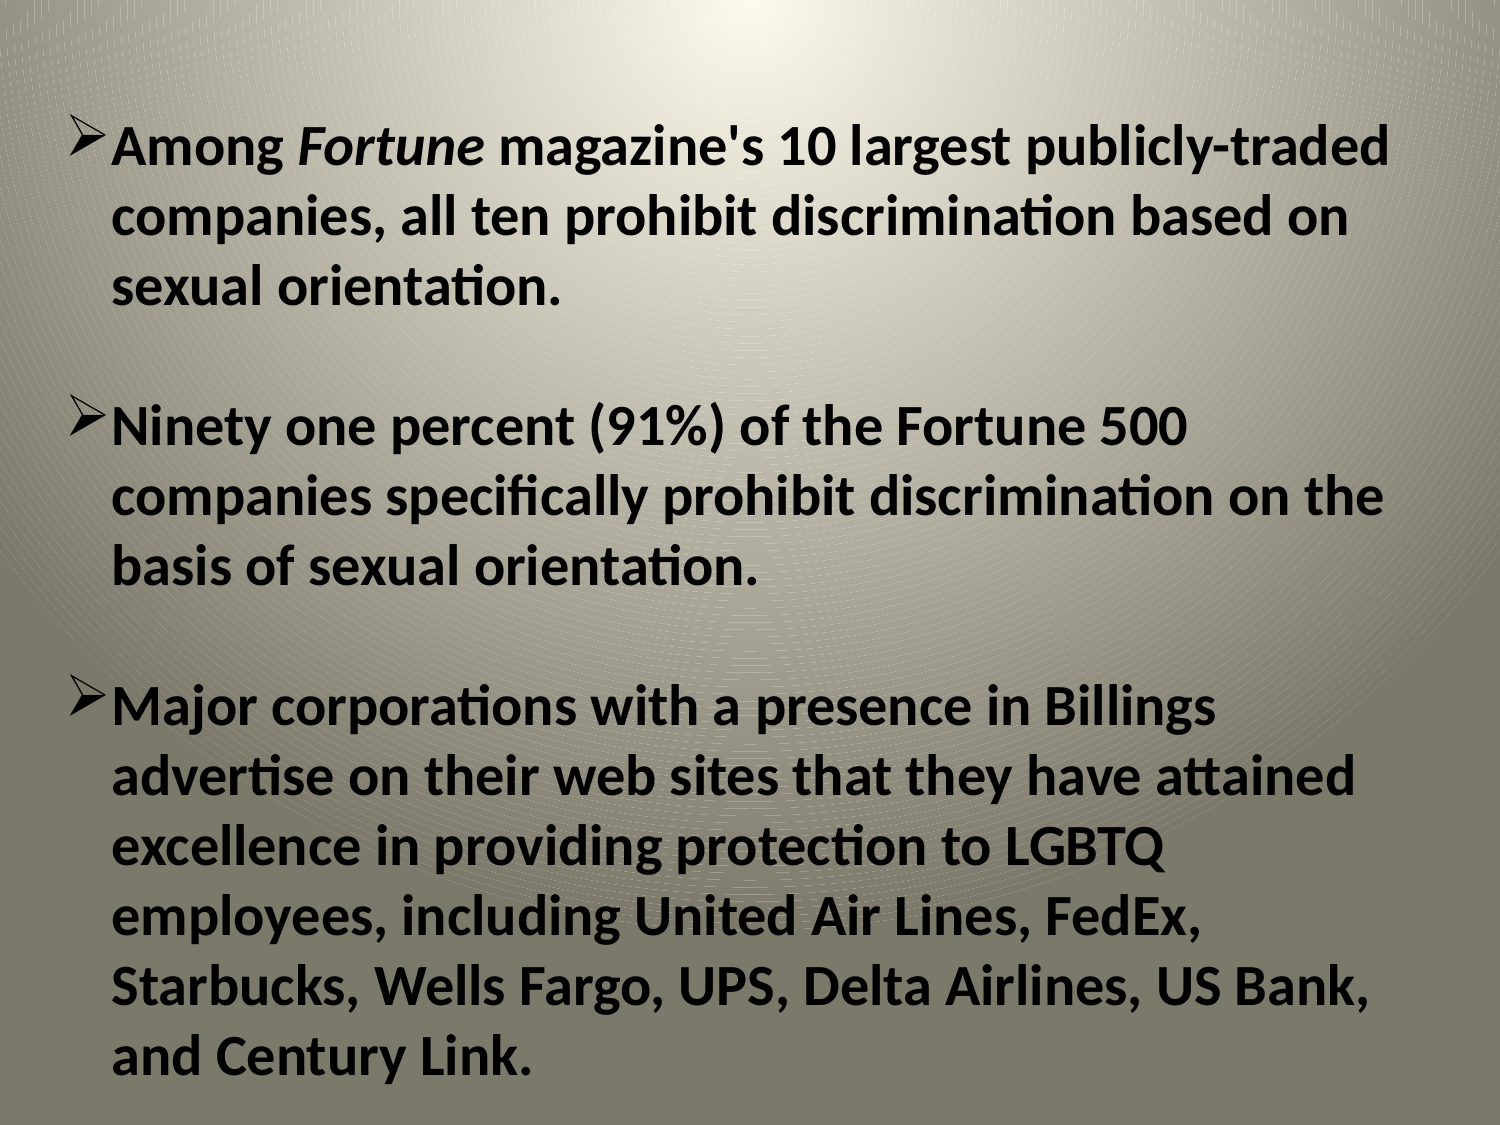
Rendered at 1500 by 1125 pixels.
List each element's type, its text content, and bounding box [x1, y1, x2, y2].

text_box Among Fortune magazine's 10 largest publicly-traded companies, all ten prohibit discrimination based on sexual orientation. Ninety one percent (91%) of the Fortune 500 companies specifically prohibit discrimination on the basis of sexual orientation. Major corporations with a presence in Billings advertise on their web sites that they have attained excellence in providing protection to LGBTQ employees, including United Air Lines, FedEx, Starbucks, Wells Fargo, UPS, Delta Airlines, US Bank, and Century Link. [50, 99, 1425, 1095]
